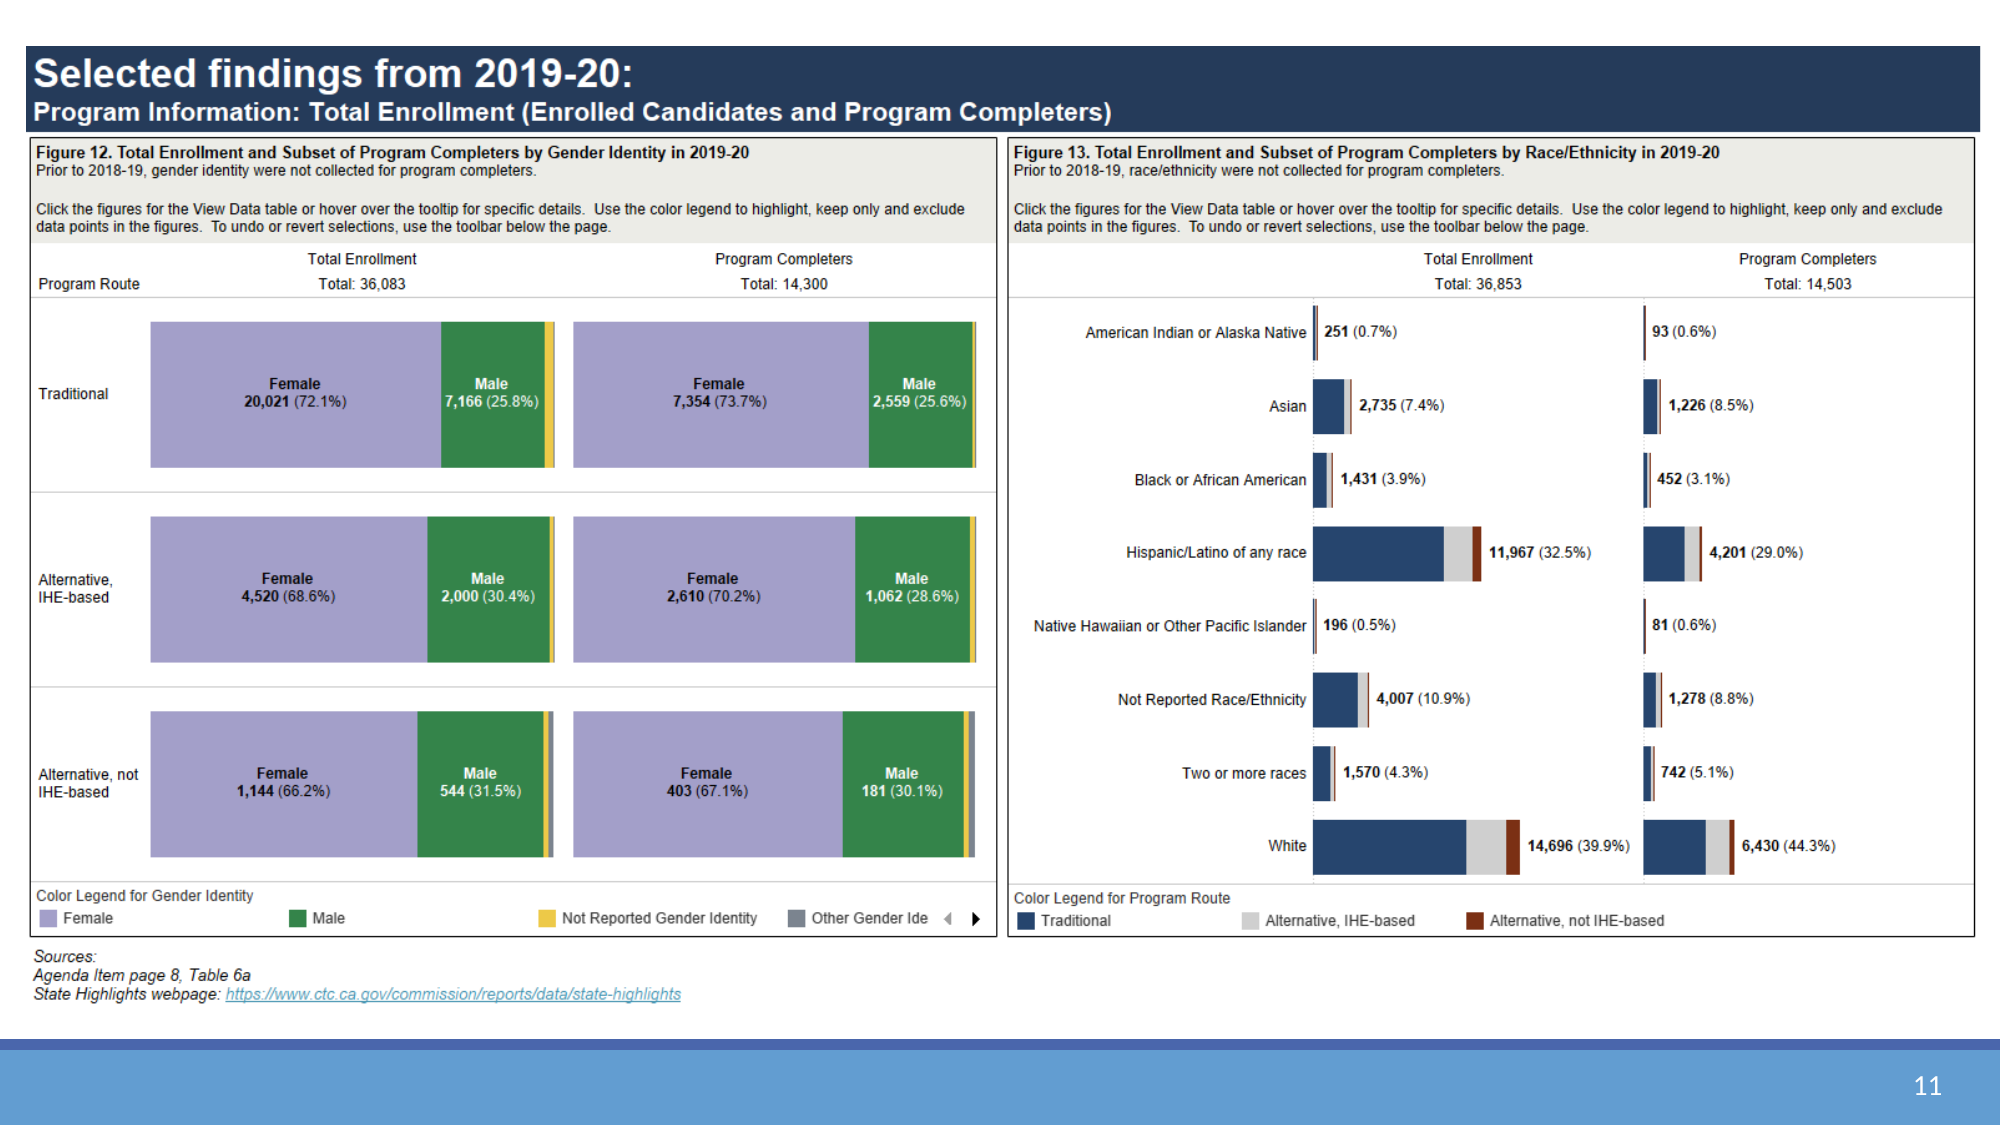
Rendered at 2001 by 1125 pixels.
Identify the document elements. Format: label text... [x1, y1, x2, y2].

picture [25, 46, 1985, 1017]
slide_number 11 [1742, 1053, 1958, 1114]
